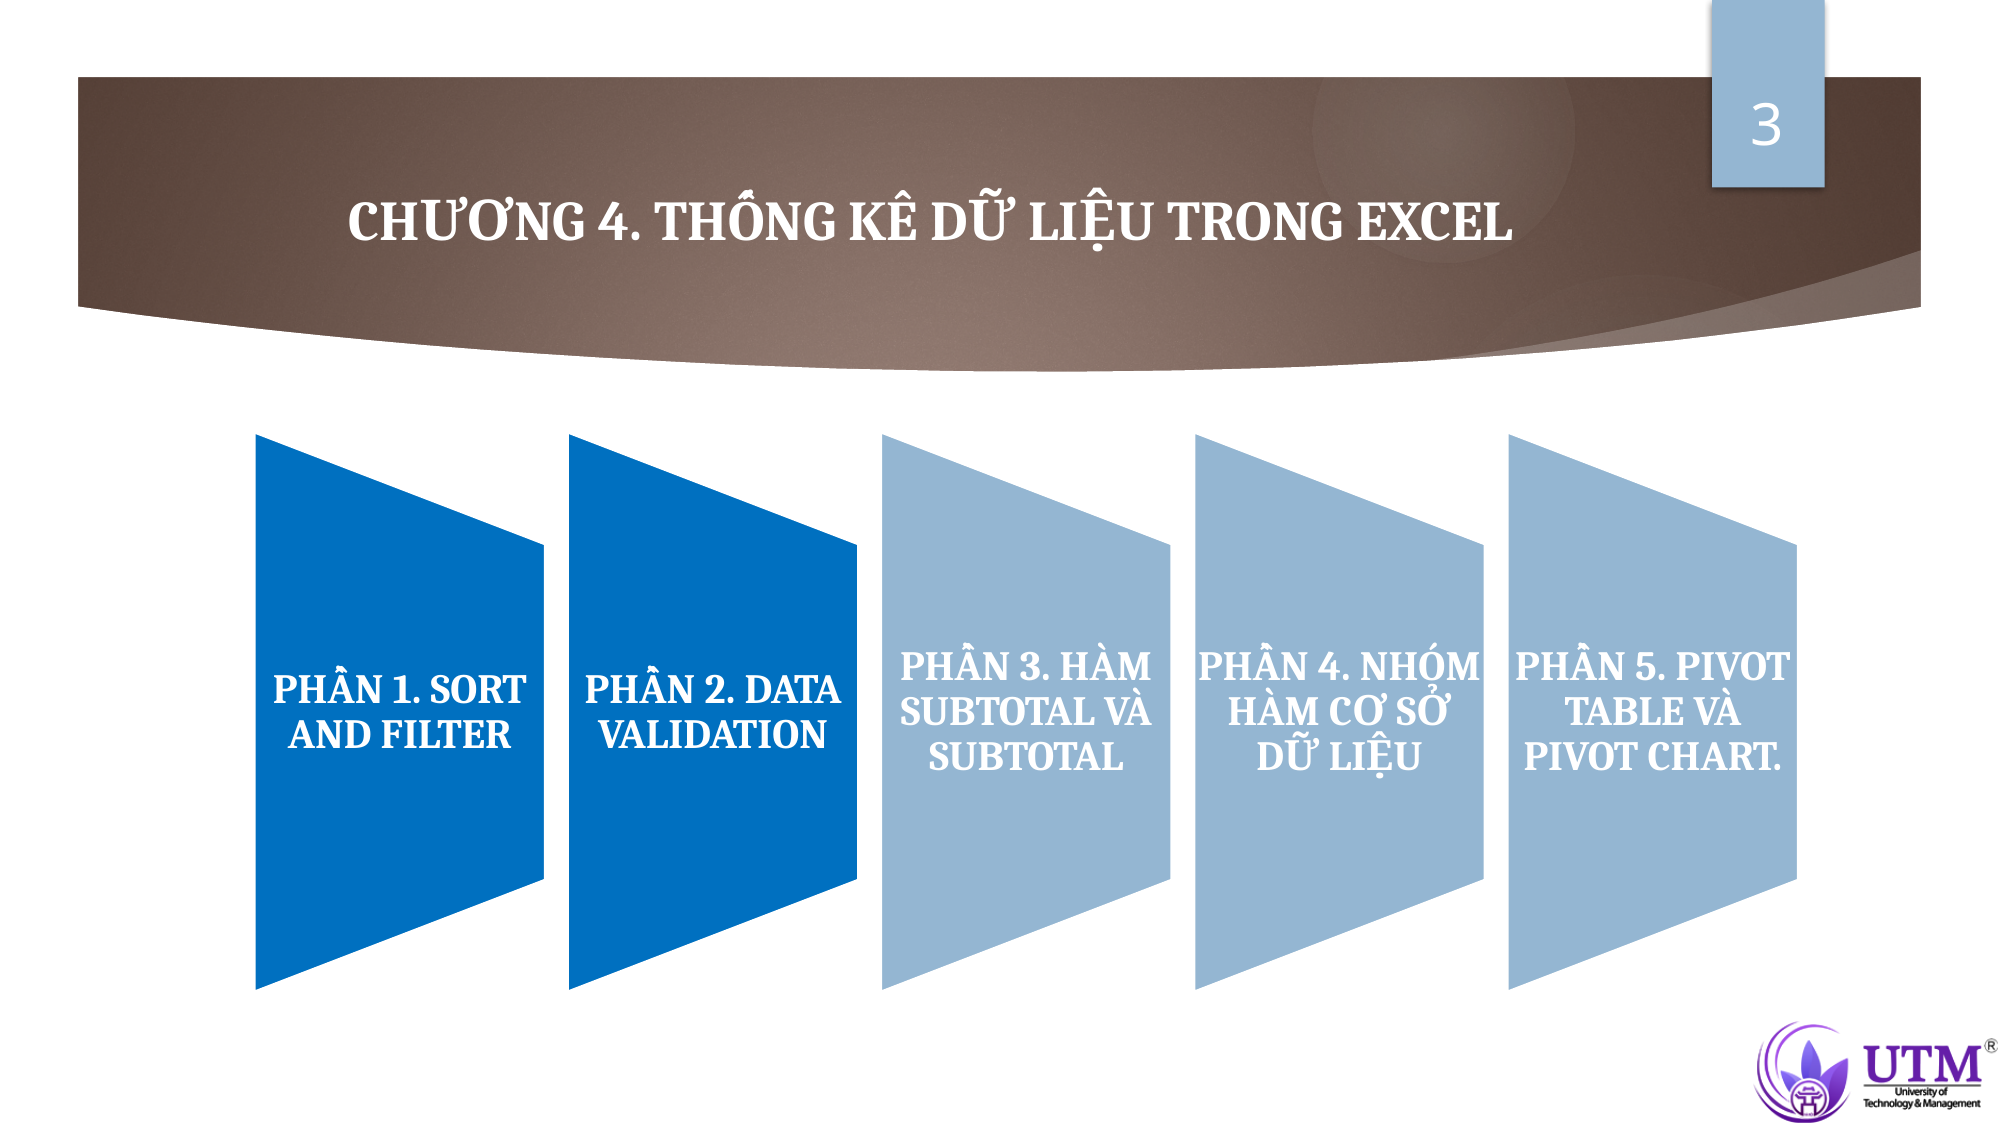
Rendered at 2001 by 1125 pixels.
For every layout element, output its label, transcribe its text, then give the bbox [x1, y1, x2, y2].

picture [1751, 1018, 2000, 1125]
slide_number 3 [1698, 48, 1836, 175]
title CHƯƠNG 4. THỐNG KÊ DỮ LIỆU TRONG EXCEL [164, 159, 1699, 276]
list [253, 431, 1800, 993]
